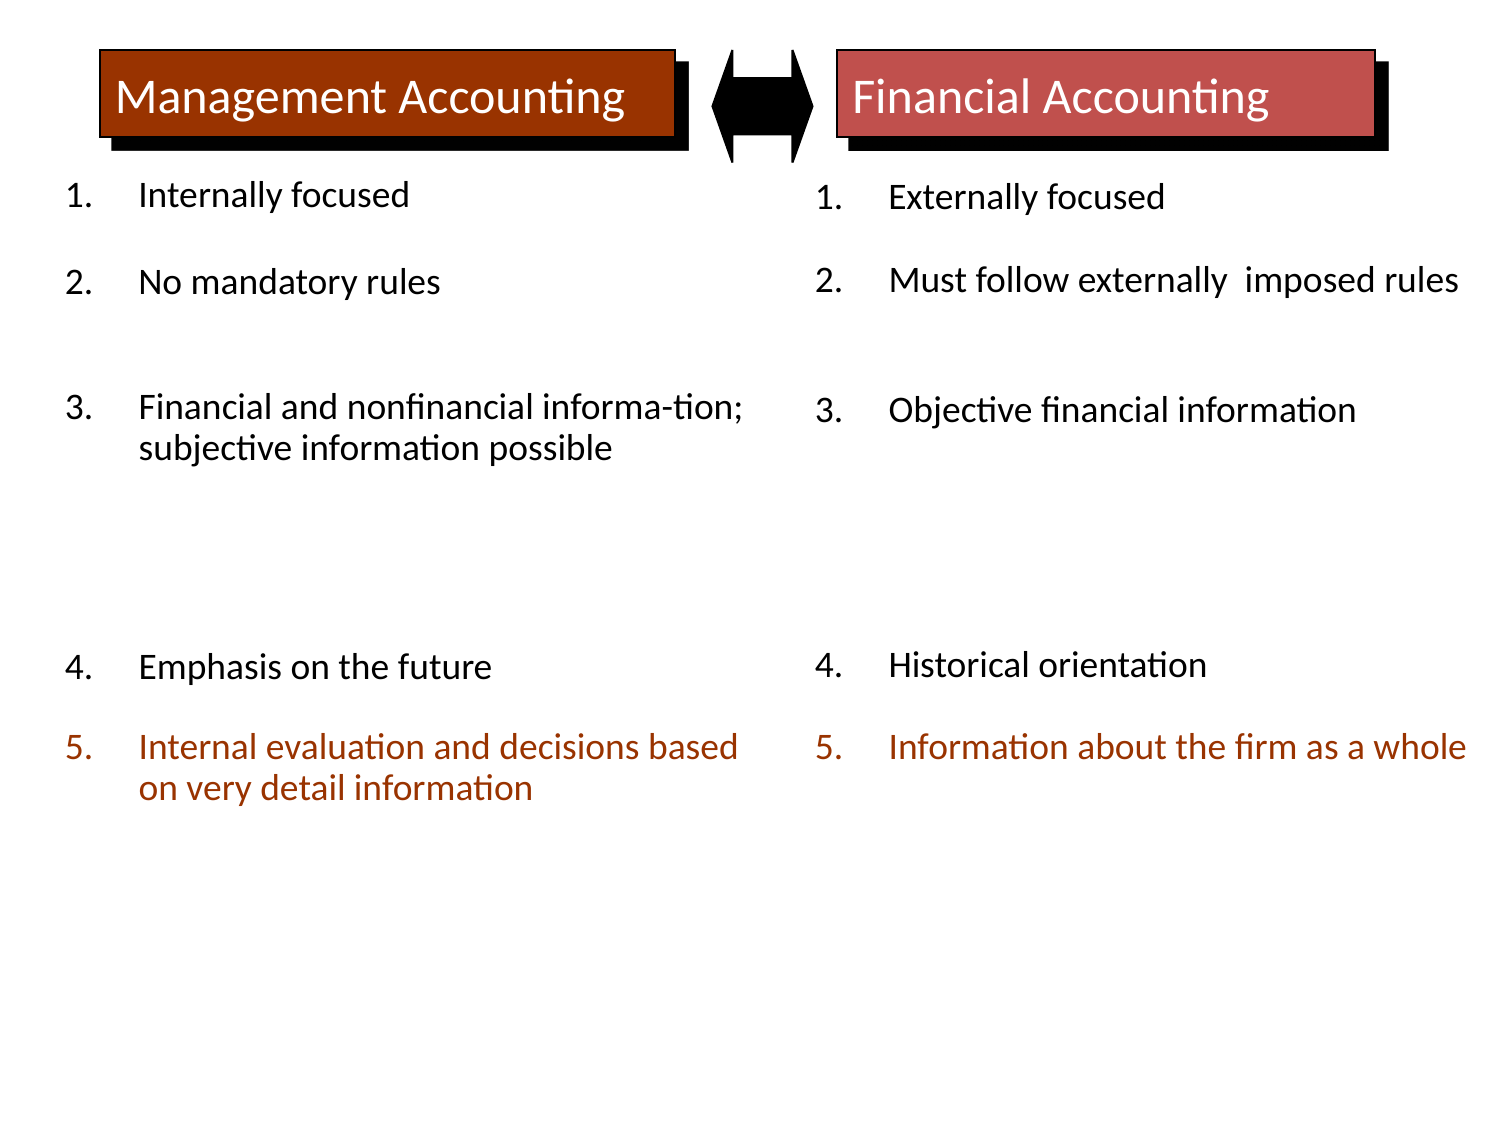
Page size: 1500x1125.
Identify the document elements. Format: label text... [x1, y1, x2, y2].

text_box 3. Financial and nonfinancial informa-tion; subjective information possible [50, 380, 763, 476]
text_box [712, 50, 813, 163]
text_box 4. Historical orientation [800, 632, 1500, 693]
text_box 1. Externally focused [799, 164, 1388, 225]
text_box 2. Must follow externally imposed rules [800, 252, 1500, 308]
text_box 4. Emphasis on the future [50, 634, 763, 695]
text_box 2. No mandatory rules [49, 249, 663, 310]
text_box Financial Accounting [837, 49, 1375, 138]
text_box Management Accounting [99, 49, 675, 138]
text_box 1. Internally focused [49, 162, 638, 223]
text_box 3. Objective financial information [800, 382, 1500, 438]
text_box 5. Internal evaluation and decisions based on very detail information [50, 720, 763, 816]
text_box 5. Information about the firm as a whole [800, 720, 1500, 776]
